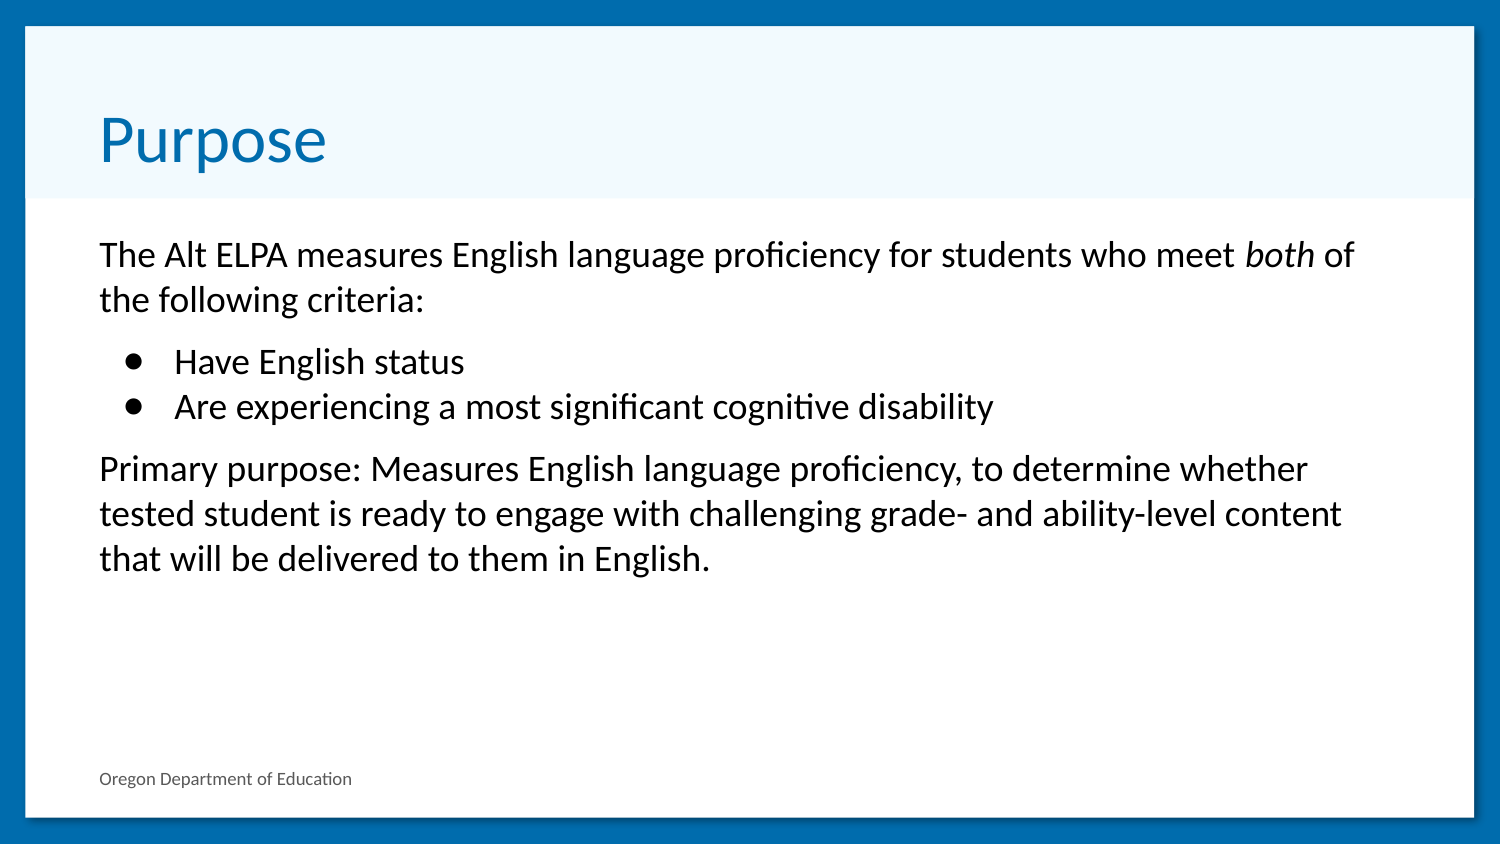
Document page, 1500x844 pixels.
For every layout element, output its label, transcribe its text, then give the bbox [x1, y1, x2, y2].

title Purpose [88, 56, 1416, 183]
list The Alt ELPA measures English language proficiency for students who meet both of the following criteria: Have English status Are experiencing a most significant cognitive disability Primary purpose: Measures English language proficiency, to determine whether tested student is ready to engage with challenging grade- and ability-level content that will be delivered to them in English. [88, 224, 1416, 731]
